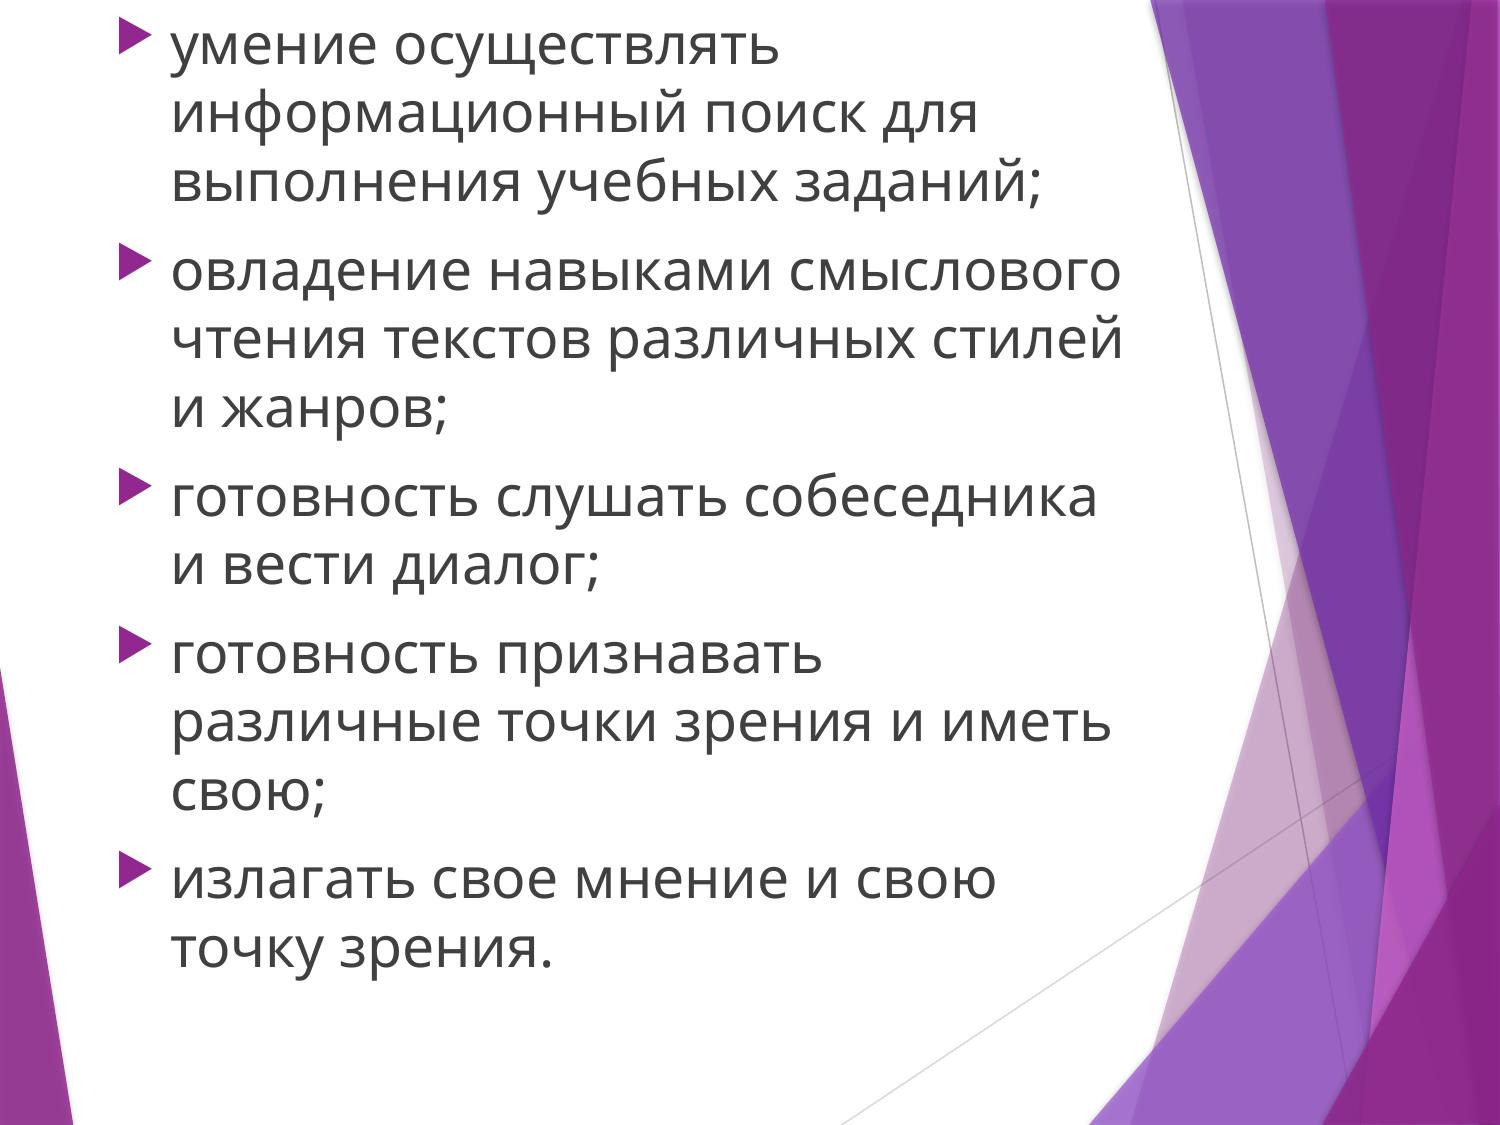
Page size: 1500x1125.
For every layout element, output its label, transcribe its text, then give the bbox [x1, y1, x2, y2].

list умение осуществлять информационный поиск для выполнения учебных заданий; овладение навыками смыслового чтения текстов различных стилей и жанров; готовность слушать собеседника и вести диалог; готовность признавать различные точки зрения и иметь свою; излагать свое мнение и свою точку зрения. [99, 0, 1142, 992]
